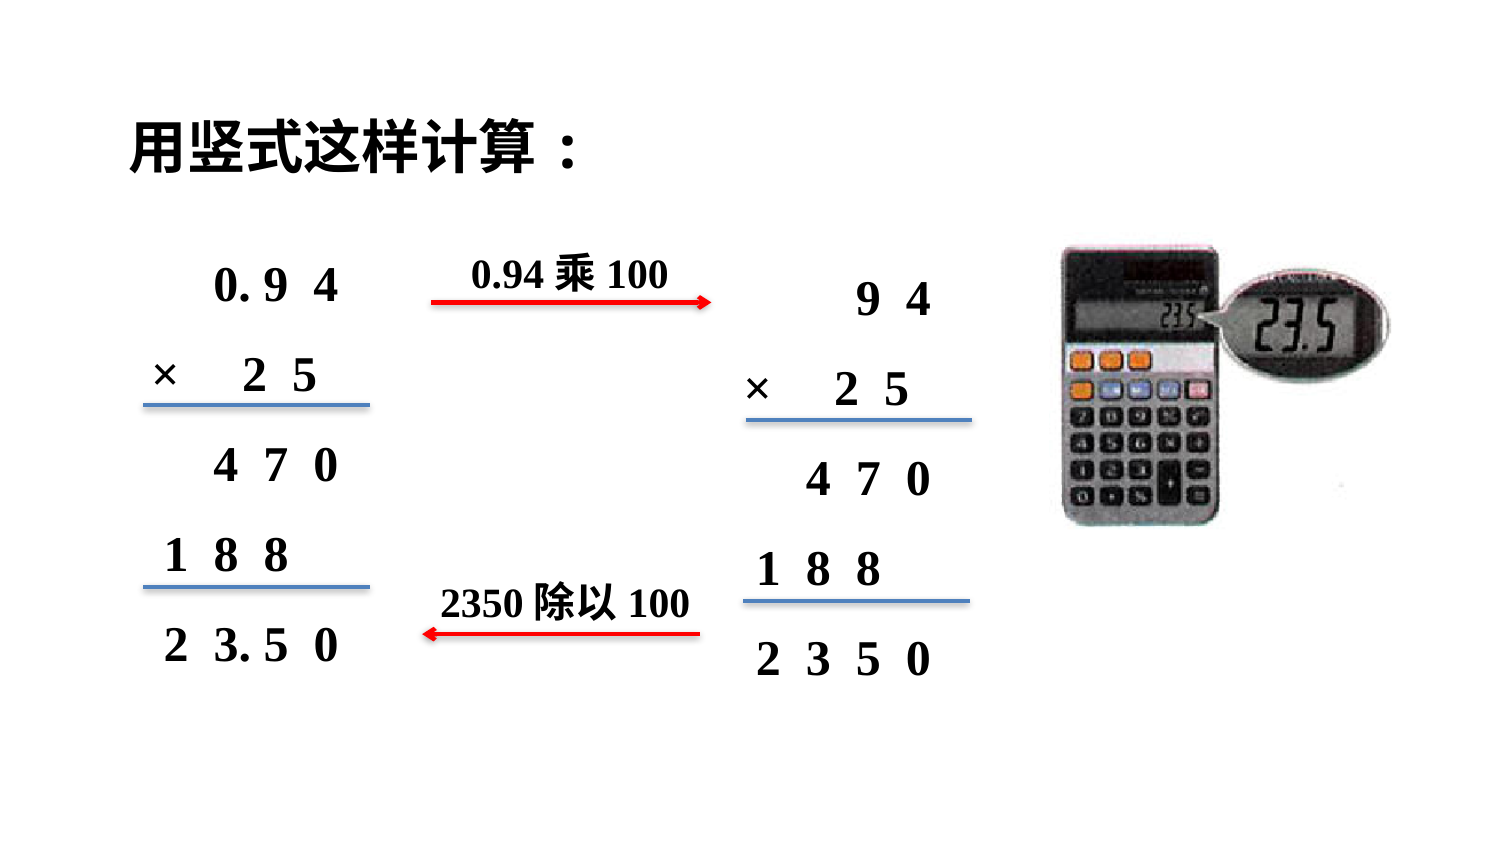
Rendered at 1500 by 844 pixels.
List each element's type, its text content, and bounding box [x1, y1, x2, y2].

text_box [135, 213, 398, 684]
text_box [728, 227, 991, 698]
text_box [431, 238, 712, 305]
text_box 用竖式这样计算: [114, 102, 601, 188]
picture [1040, 222, 1396, 534]
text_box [421, 568, 700, 635]
